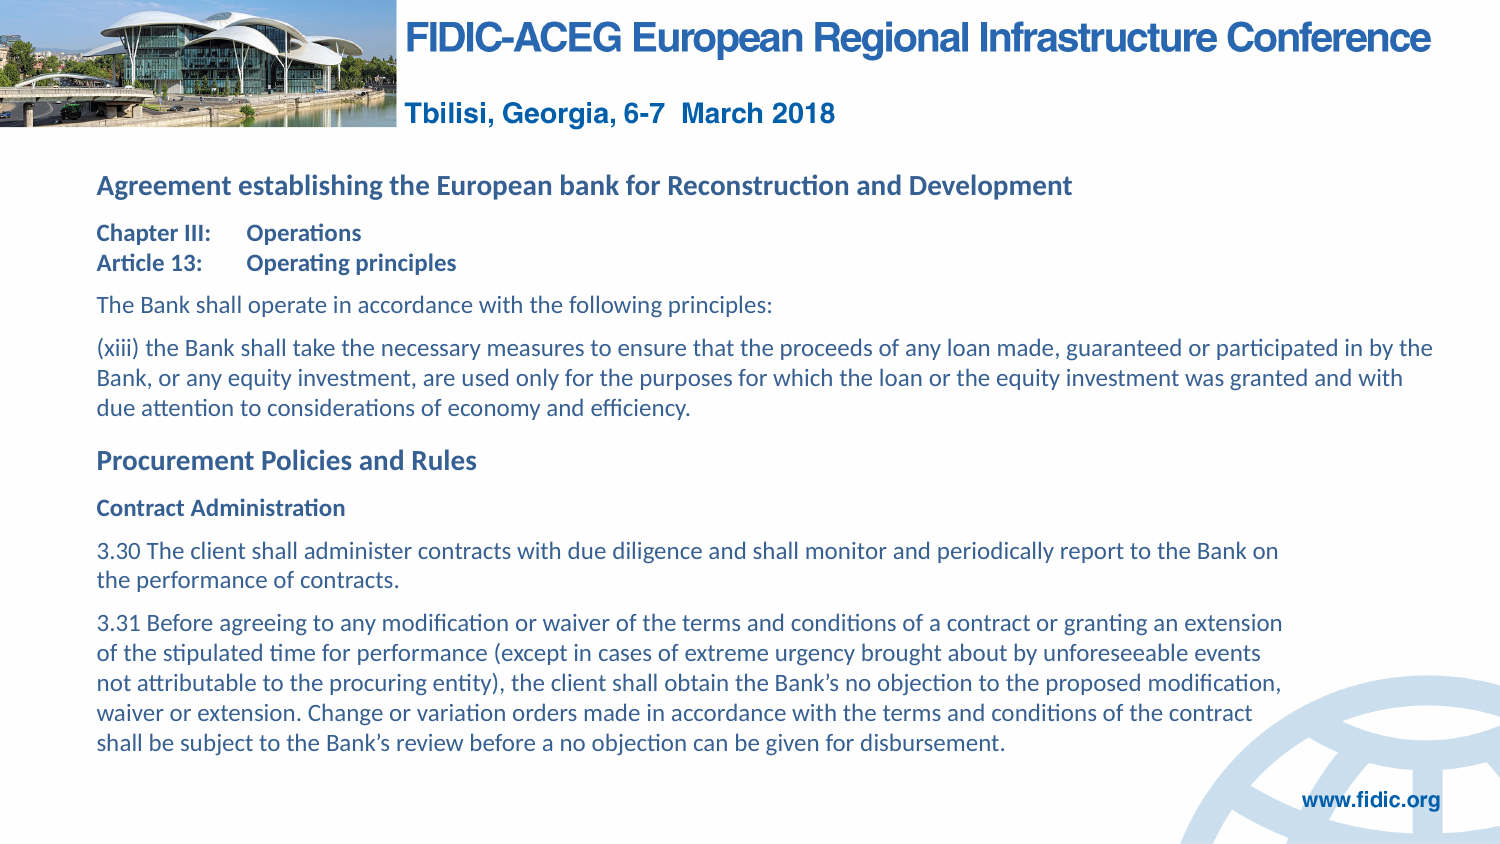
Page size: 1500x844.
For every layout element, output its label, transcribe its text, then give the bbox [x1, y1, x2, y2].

text_box Procurement Policies and Rules Contract Administration 3.30 The client shall administer contracts with due diligence and shall monitor and periodically report to the Bank on the performance of contracts. 3.31 Before agreeing to any modification or waiver of the terms and conditions of a contract or granting an extension of the stipulated time for performance (except in cases of extreme urgency brought about by unforeseeable events not attributable to the procuring entity), the client shall obtain the Bank’s no objection to the proposed modification, waiver or extension. Change or variation orders made in accordance with the terms and conditions of the contract shall be subject to the Bank’s review before a no objection can be given for disbursement. [81, 434, 1313, 764]
picture [0, 0, 1500, 844]
text_box Agreement establishing the European bank for Reconstruction and Development Chapter III: Operations Article 13: Operating principles The Bank shall operate in accordance with the following principles: (xiii) the Bank shall take the necessary measures to ensure that the proceeds of any loan made, guaranteed or participated in by the Bank, or any equity investment, are used only for the purposes for which the loan or the equity investment was granted and with due attention to considerations of economy and efficiency. [81, 159, 1463, 429]
